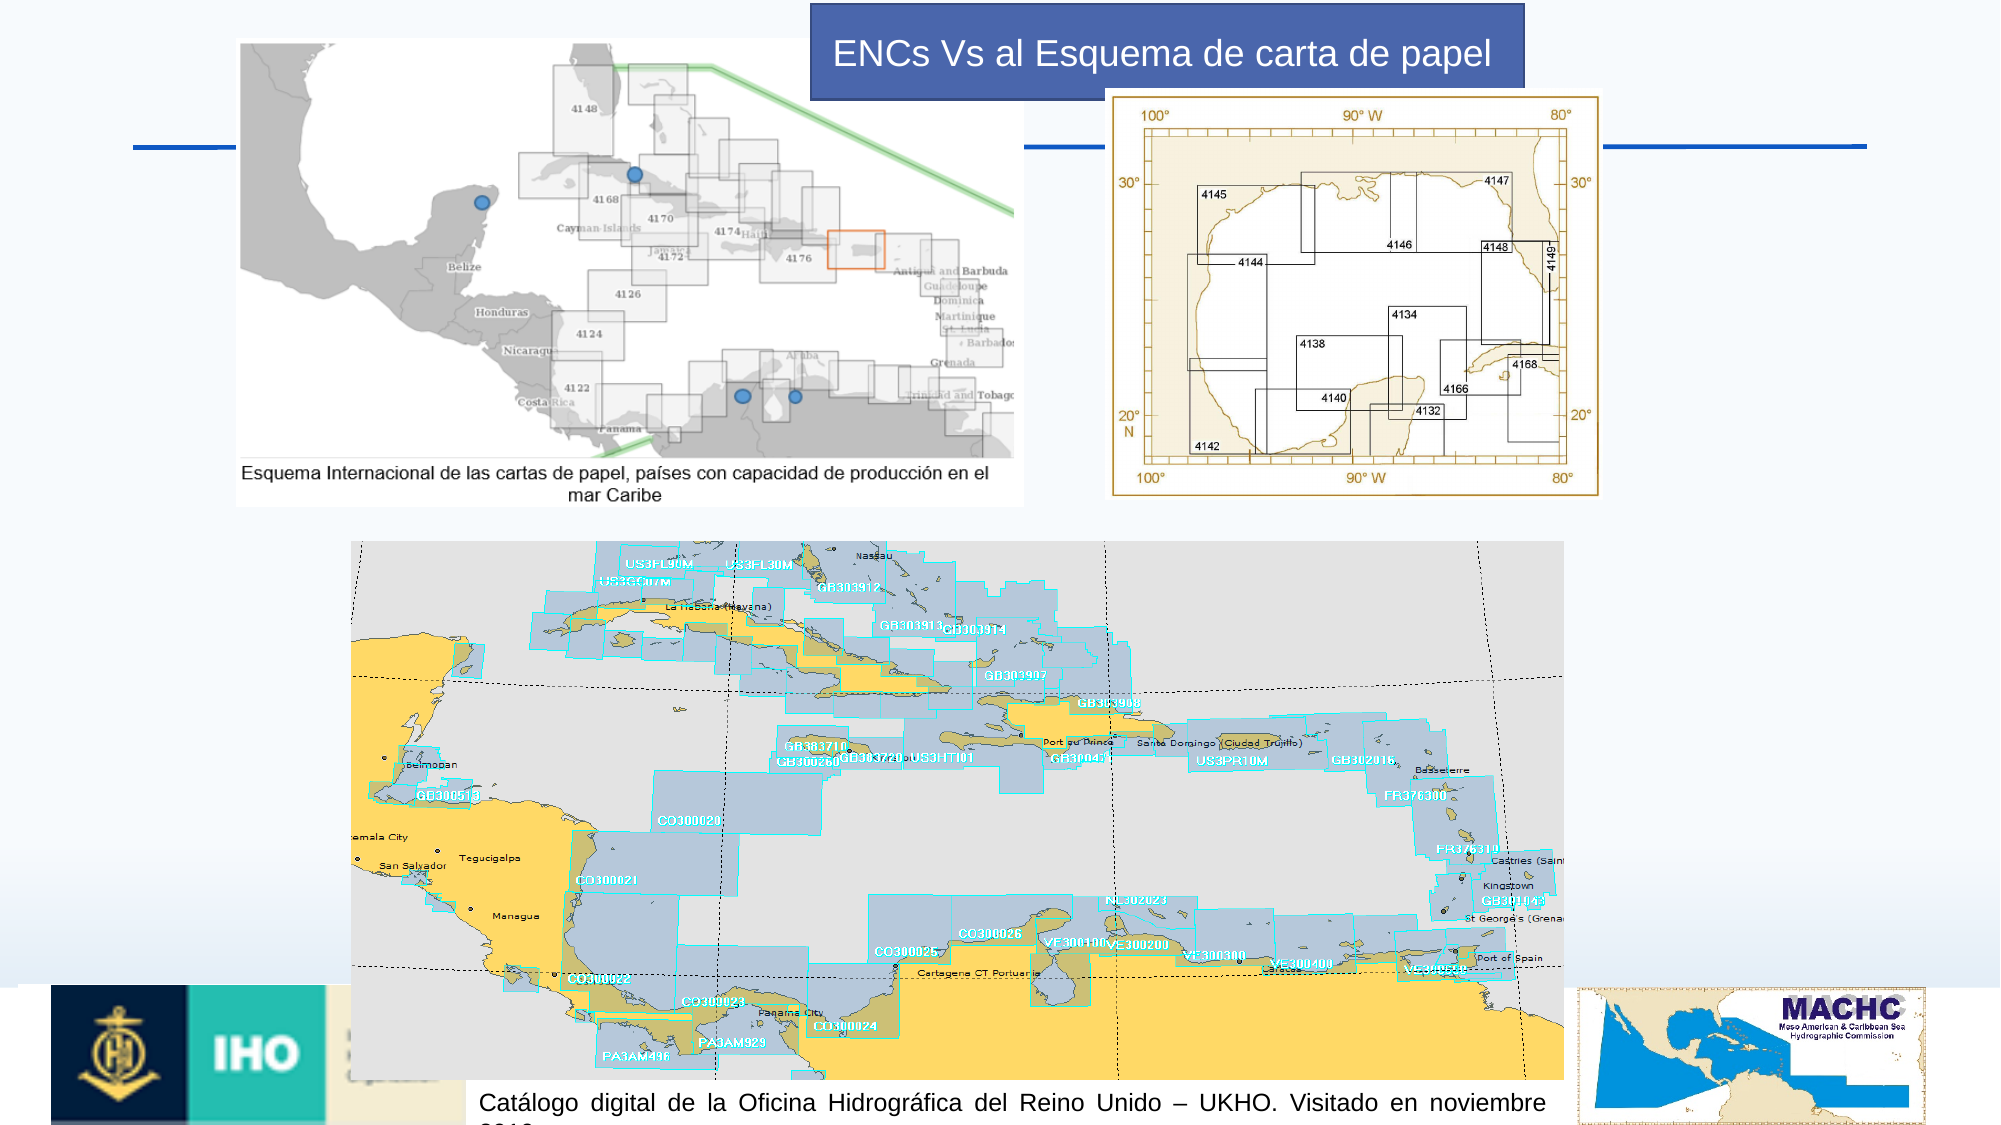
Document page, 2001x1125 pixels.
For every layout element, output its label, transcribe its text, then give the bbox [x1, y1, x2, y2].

text_box Catálogo digital de la Oficina Hidrográfica del Reino Unido – UKHO. Visitado en noviembre 2019 [466, 1080, 1564, 1125]
text_box [18, 984, 351, 1125]
picture [1577, 987, 1926, 1125]
picture [236, 38, 1024, 507]
picture [51, 541, 1564, 1125]
picture [1105, 88, 1603, 500]
text_box ENCs Vs al Esquema de carta de papel [810, 3, 1525, 101]
